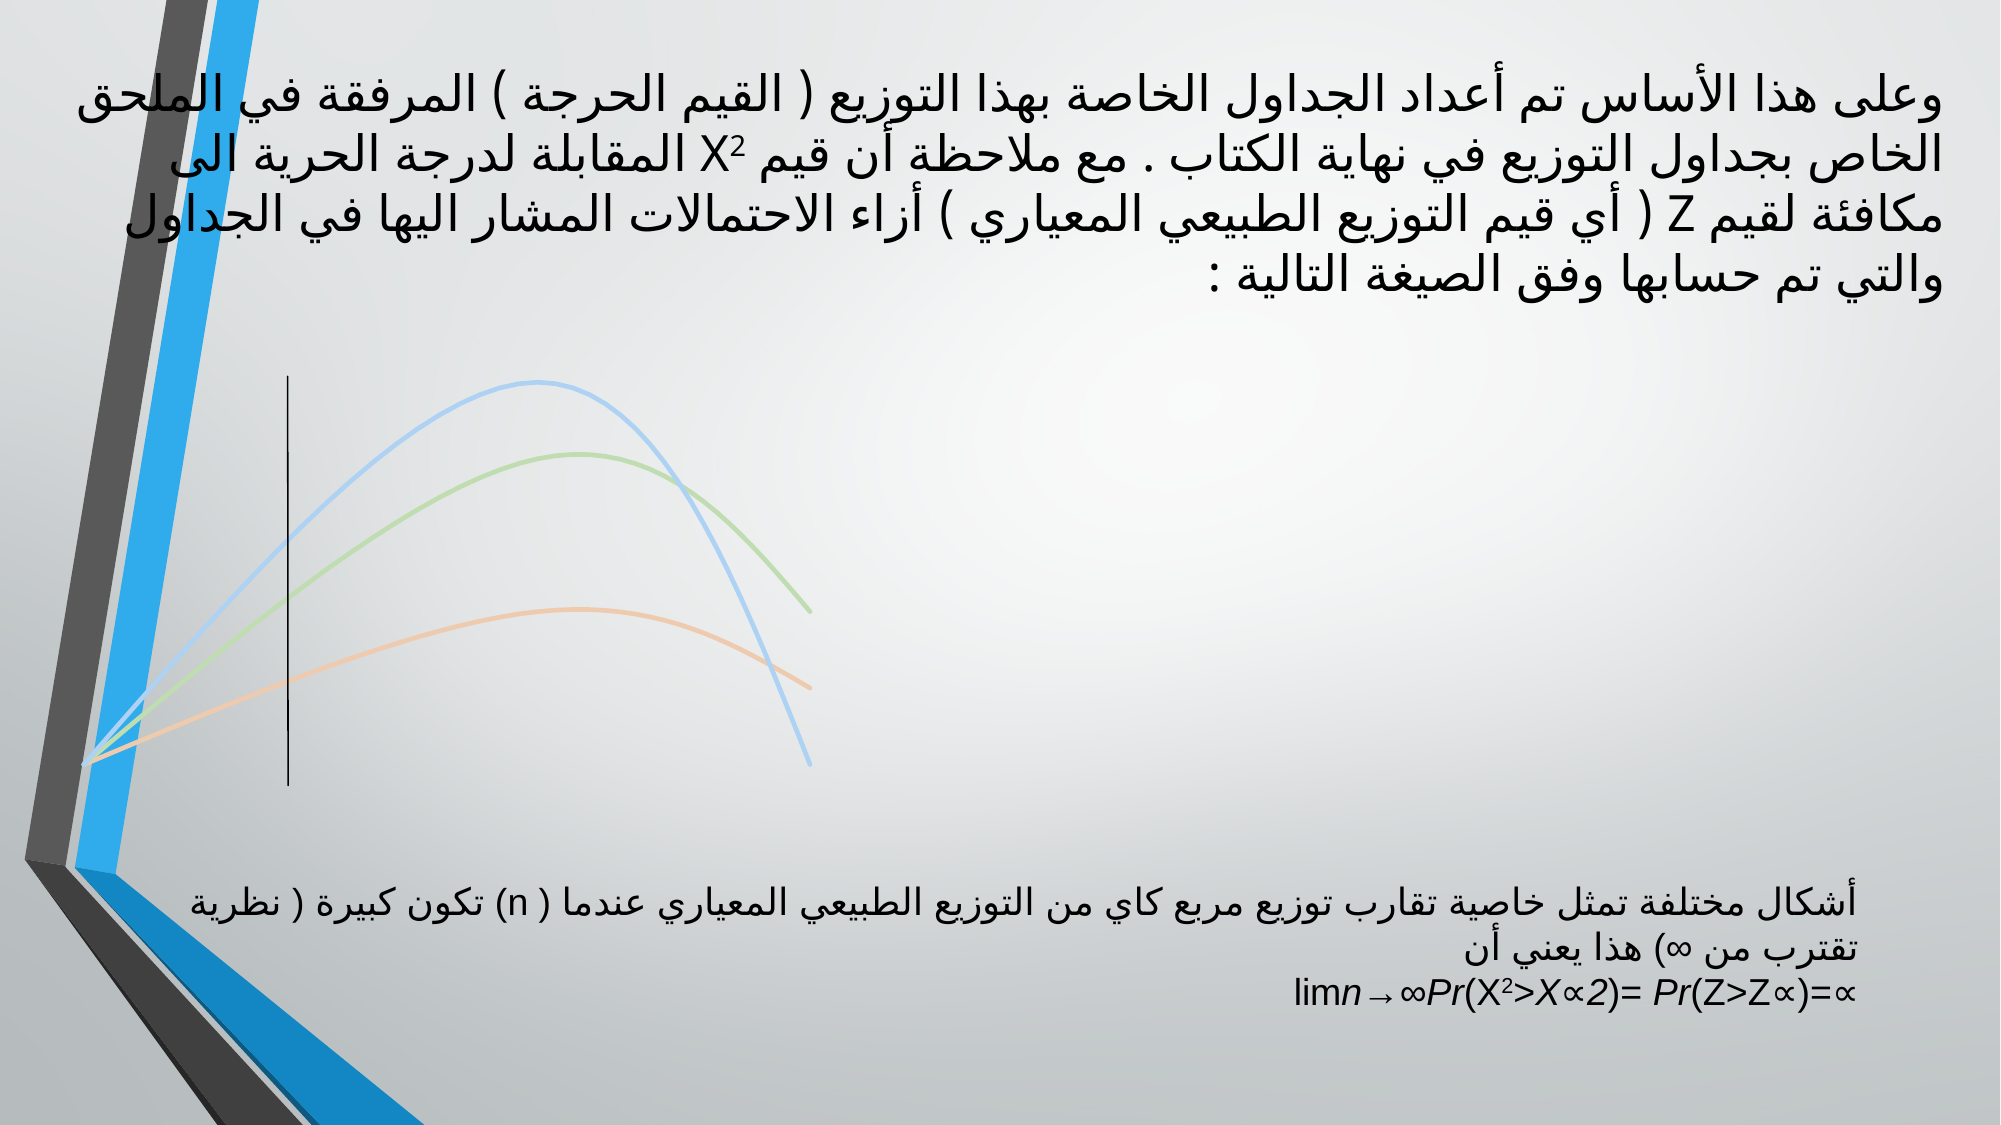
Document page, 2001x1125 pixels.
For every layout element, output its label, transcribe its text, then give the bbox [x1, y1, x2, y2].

text_box أشكال مختلفة تمثل خاصية تقارب توزيع مربع كاي من التوزيع الطبيعي المعياري عندما ( n) تكون كبيرة ( نظرية تقترب من ∞) هذا يعني أن limn→∞Pr(X2>X∝2)= Pr(Z>Z∝)=∝ [81, 870, 1874, 1080]
chart [81, 305, 947, 811]
